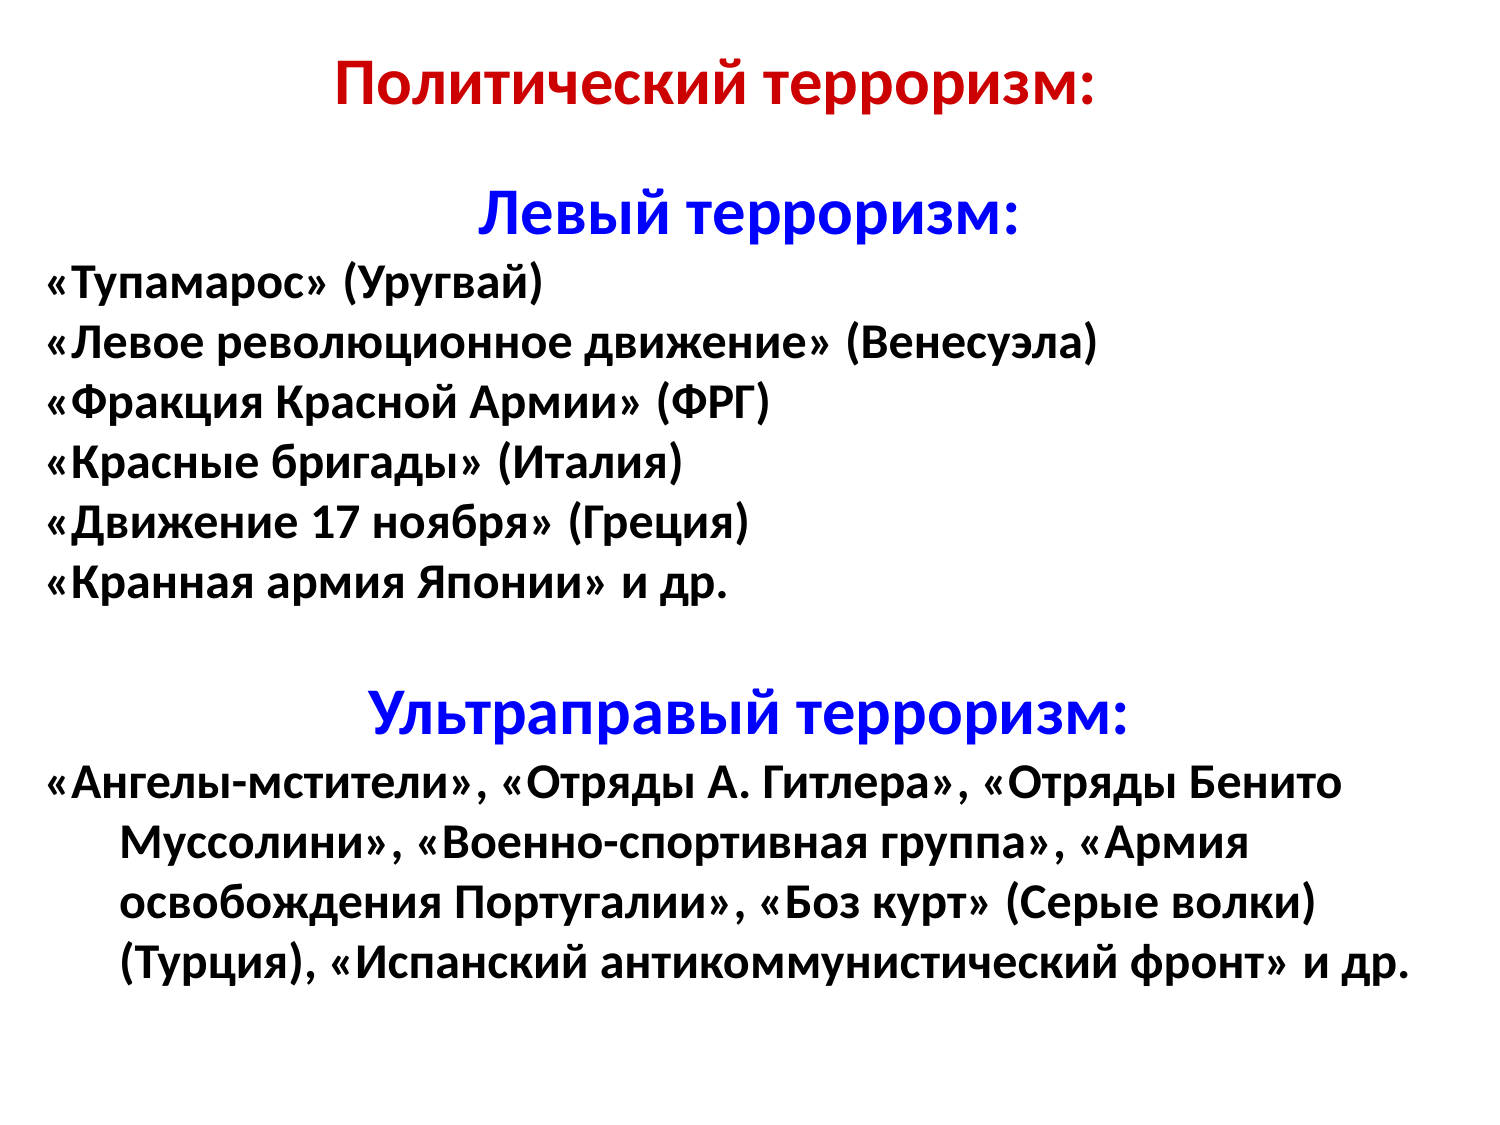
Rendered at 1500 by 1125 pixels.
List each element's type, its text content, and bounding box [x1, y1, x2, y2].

text_box Левый терроризм: «Тупамарос» (Уругвай) «Левое революционное движение» (Венесуэла) «Фракция Красной Армии» (ФРГ) «Красные бригады» (Италия) «Движение 17 ноября» (Греция) «Кранная армия Японии» и др. Ультраправый терроризм: «Ангелы-мстители», «Отряды А. Гитлера», «Отряды Бенито Муссолини», «Военно-спортивная группа», «Армия освобождения Португалии», «Боз курт» (Серые волки) (Турция), «Испанский антикоммунистический фронт» и др. [29, 160, 1471, 996]
text_box Политический терроризм: [76, 30, 1356, 126]
